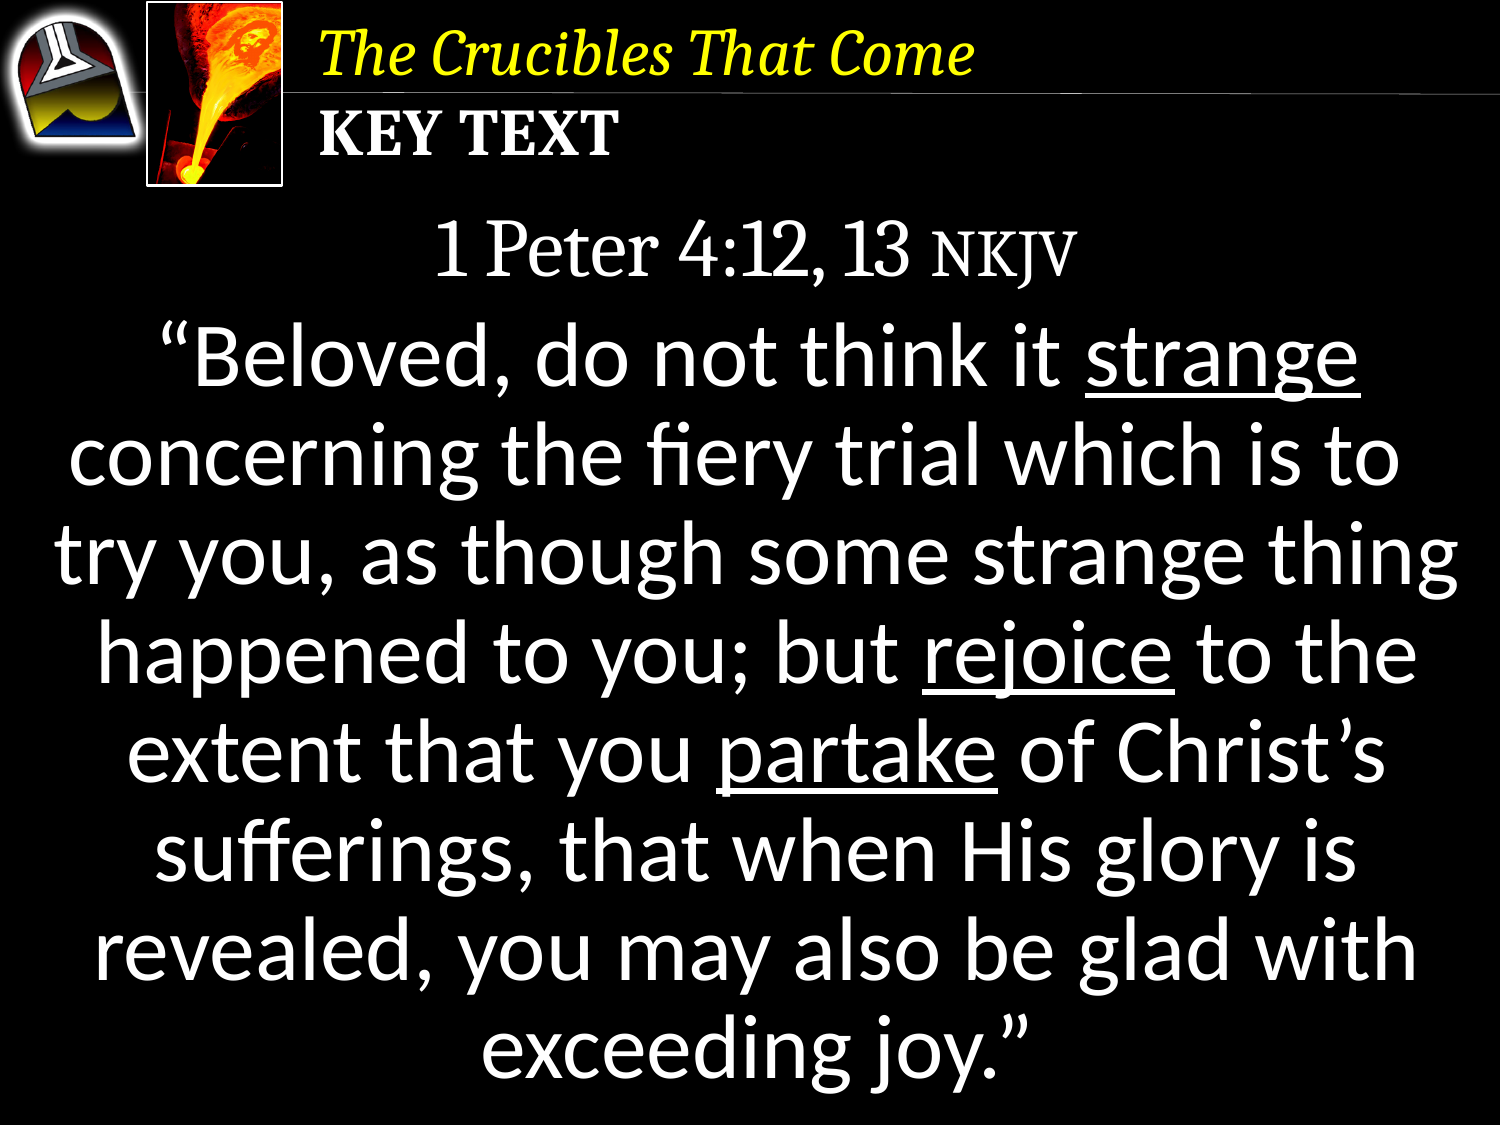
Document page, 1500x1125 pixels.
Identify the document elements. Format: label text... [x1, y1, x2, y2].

picture [0, 0, 157, 159]
text_box 1 Peter 4:12, 13 NKJV “Beloved, do not think it strange concerning the fiery trial which is to try you, as though some strange thing happened to you; but rejoice to the extent that you partake of Christ’s sufferings, that when His glory is revealed, you may also be glad with exceeding joy.” [0, 204, 1500, 1107]
picture [148, 3, 281, 184]
text_box The Crucibles That Come Key Text [286, 1, 1490, 176]
